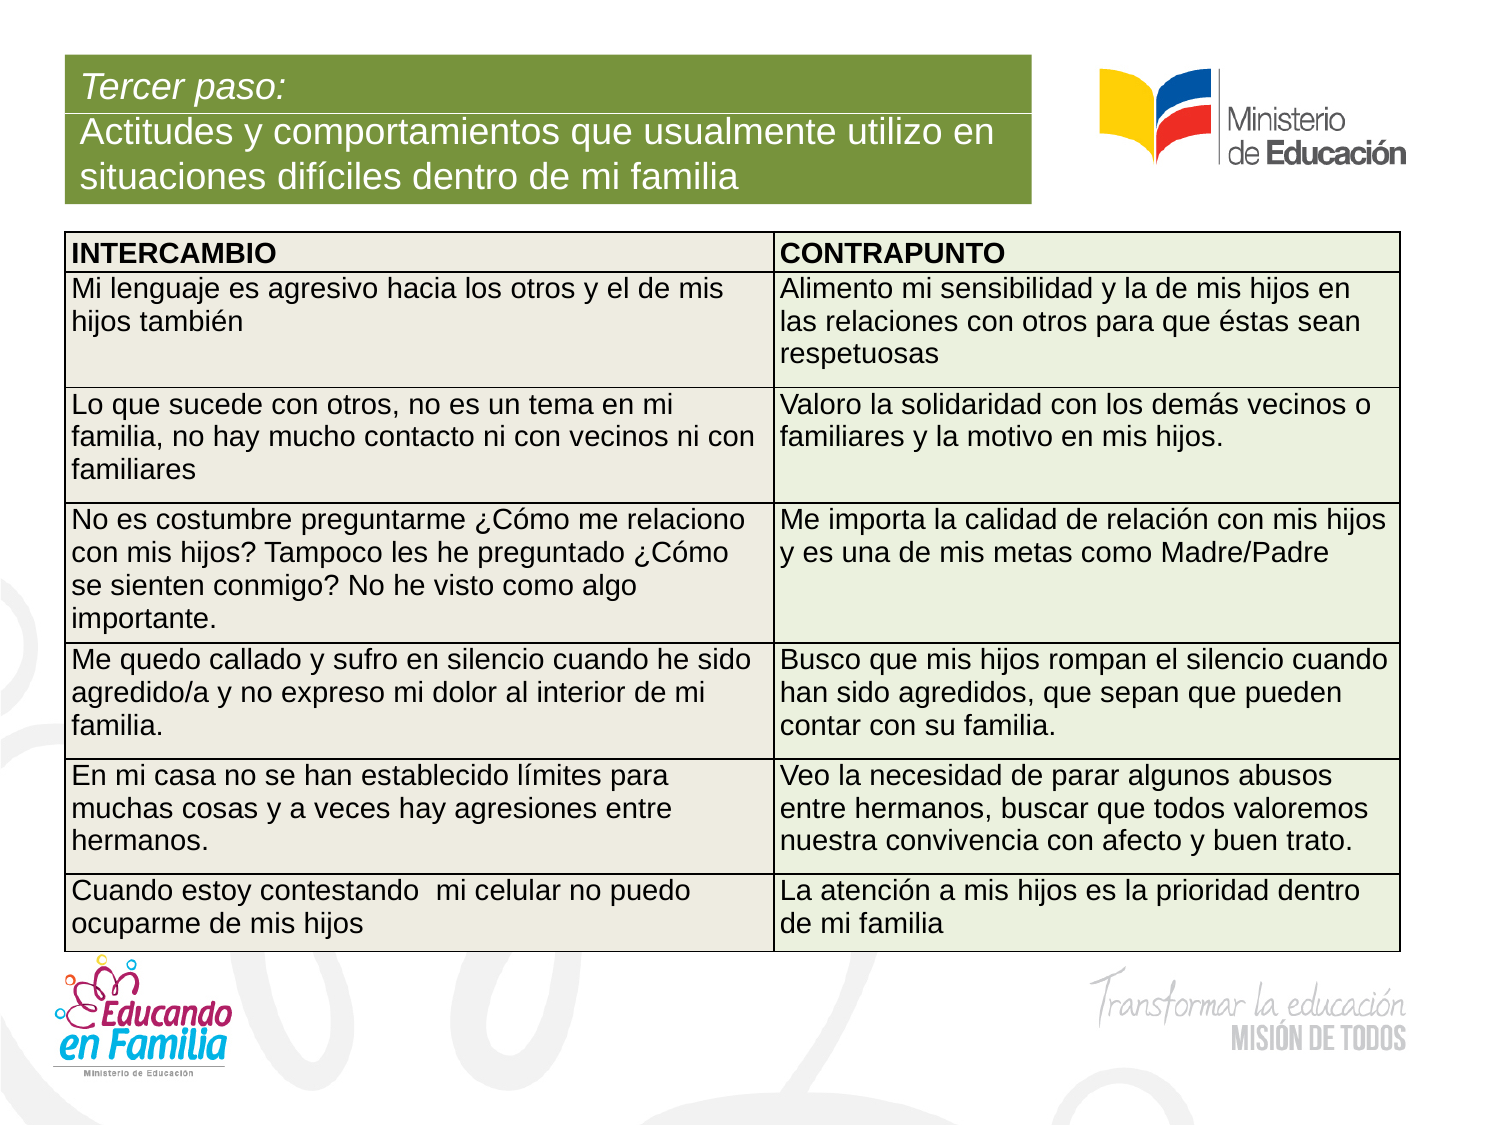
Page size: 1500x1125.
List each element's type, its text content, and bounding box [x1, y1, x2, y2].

picture [0, 0, 1500, 1125]
table_cell La atención a mis hijos es la prioridad dentro de mi familia [775, 875, 1399, 951]
table_cell Me importa la calidad de relación con mis hijos y es una de mis metas como Madre/Padre [775, 504, 1399, 642]
table_header CONTRAPUNTO [775, 233, 1399, 271]
table_cell En mi casa no se han establecido límites para muchas cosas y a veces hay agresiones entre hermanos. [66, 760, 773, 873]
text_box Tercer paso: Actitudes y comportamientos que usualmente utilizo en situaciones difíciles dentro de mi familia [64, 119, 1032, 205]
table_cell Me quedo callado y sufro en silencio cuando he sido agredido/a y no expreso mi dolor al interior de mi familia. [66, 644, 773, 758]
table_cell Busco que mis hijos rompan el silencio cuando han sido agredidos, que sepan que pueden contar con su familia. [775, 644, 1399, 758]
table_cell Lo que sucede con otros, no es un tema en mi familia, no hay mucho contacto ni con vecinos ni con familiares [66, 388, 773, 502]
table_cell Mi lenguaje es agresivo hacia los otros y el de mis hijos también [66, 273, 773, 387]
table_header INTERCAMBIO [66, 233, 773, 271]
text_box Tercer paso: Actitudes y comportamientos que usualmente utilizo en situaciones difíciles dentro de mi familia [64, 54, 1032, 113]
table_cell Alimento mi sensibilidad y la de mis hijos en las relaciones con otros para que éstas sean respetuosas [775, 273, 1399, 387]
table_cell No es costumbre preguntarme ¿Cómo me relaciono con mis hijos? Tampoco les he preguntado ¿Cómo se sienten conmigo? No he visto como algo importante. [66, 504, 773, 642]
table_cell Valoro la solidaridad con los demás vecinos o familiares y la motivo en mis hijos. [775, 388, 1399, 502]
table_cell Cuando estoy contestando mi celular no puedo ocuparme de mis hijos [66, 875, 773, 951]
table_cell Veo la necesidad de parar algunos abusos entre hermanos, buscar que todos valoremos nuestra convivencia con afecto y buen trato. [775, 760, 1399, 873]
